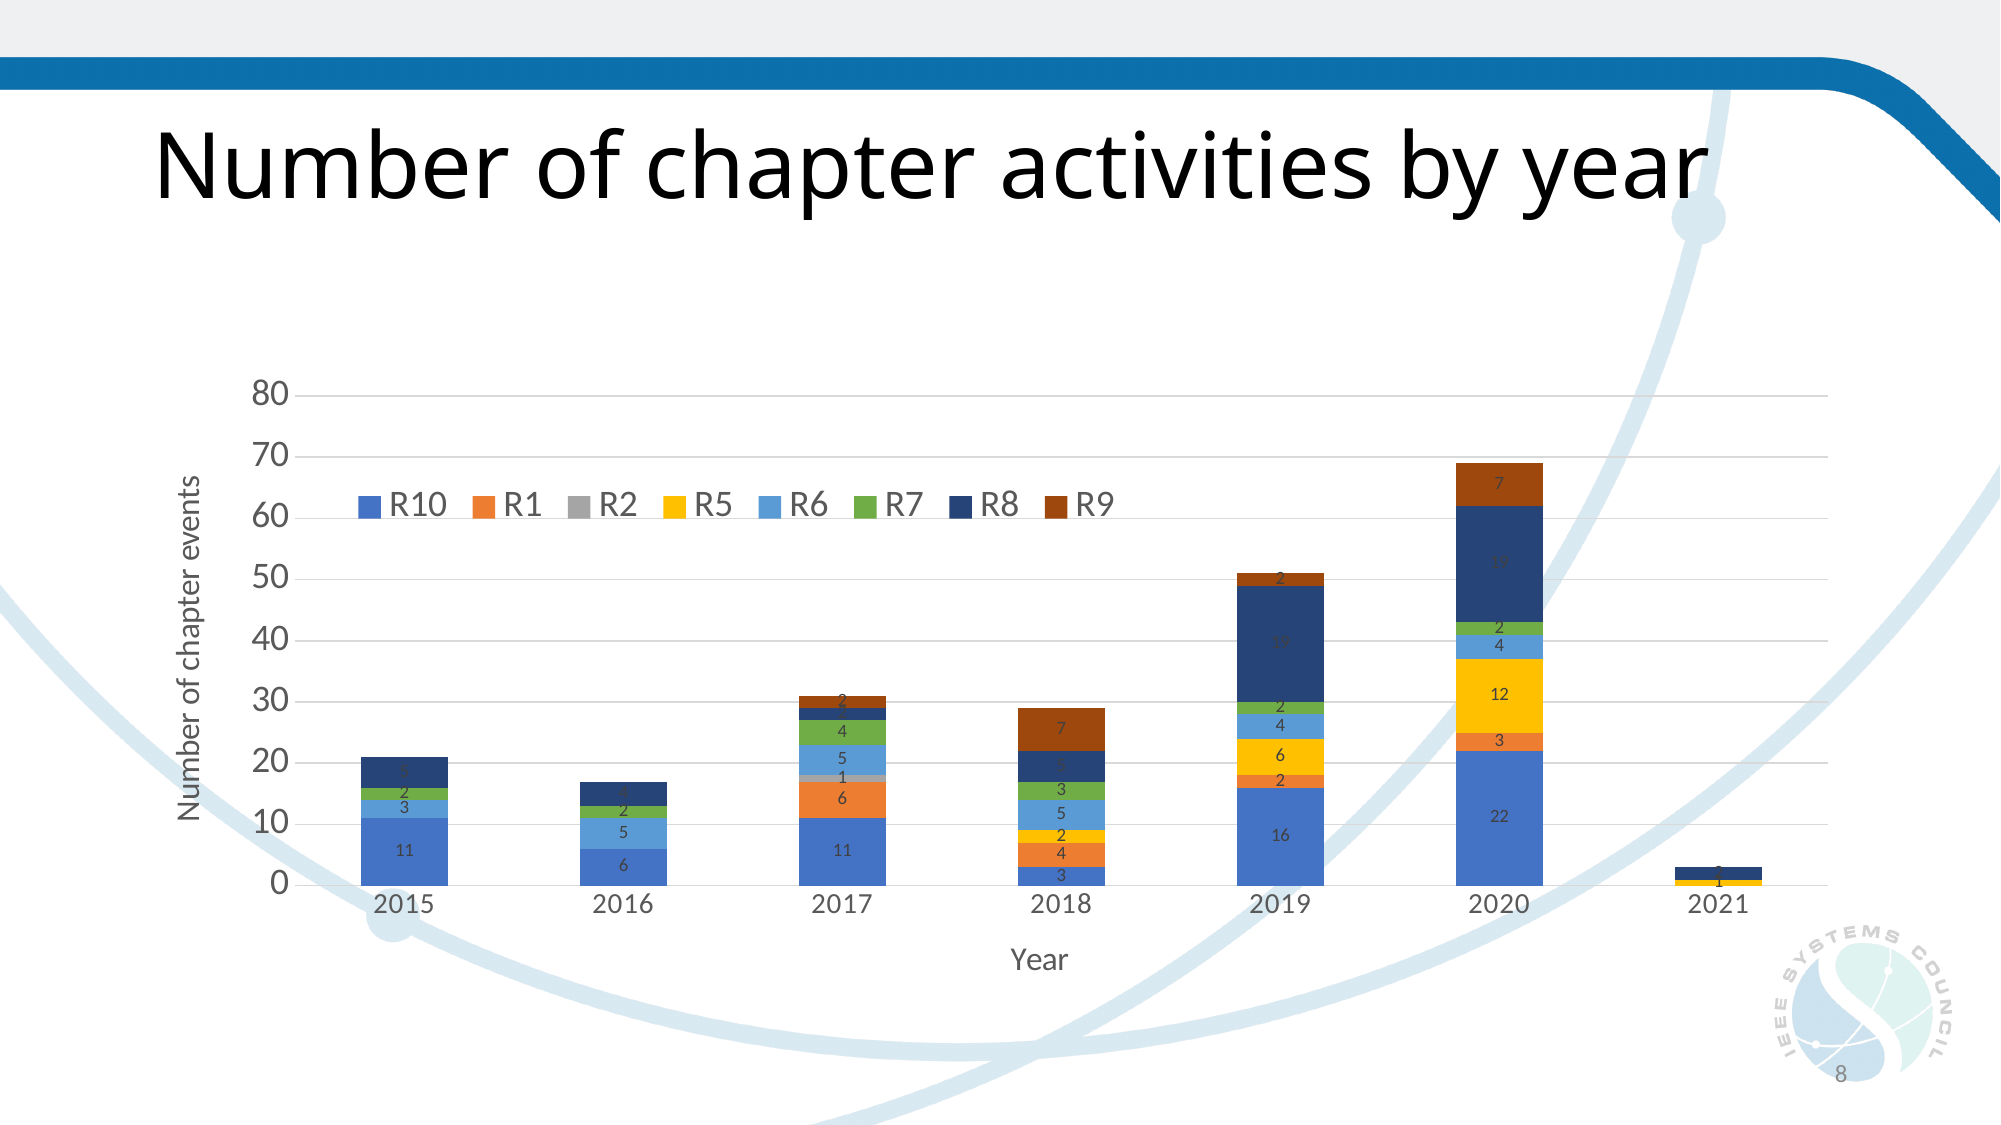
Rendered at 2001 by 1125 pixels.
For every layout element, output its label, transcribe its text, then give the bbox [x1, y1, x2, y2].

picture [0, 0, 2000, 1125]
slide_number 8 [1412, 1042, 1863, 1103]
title Number of chapter activities by year [137, 111, 1863, 278]
chart [137, 299, 1863, 1014]
